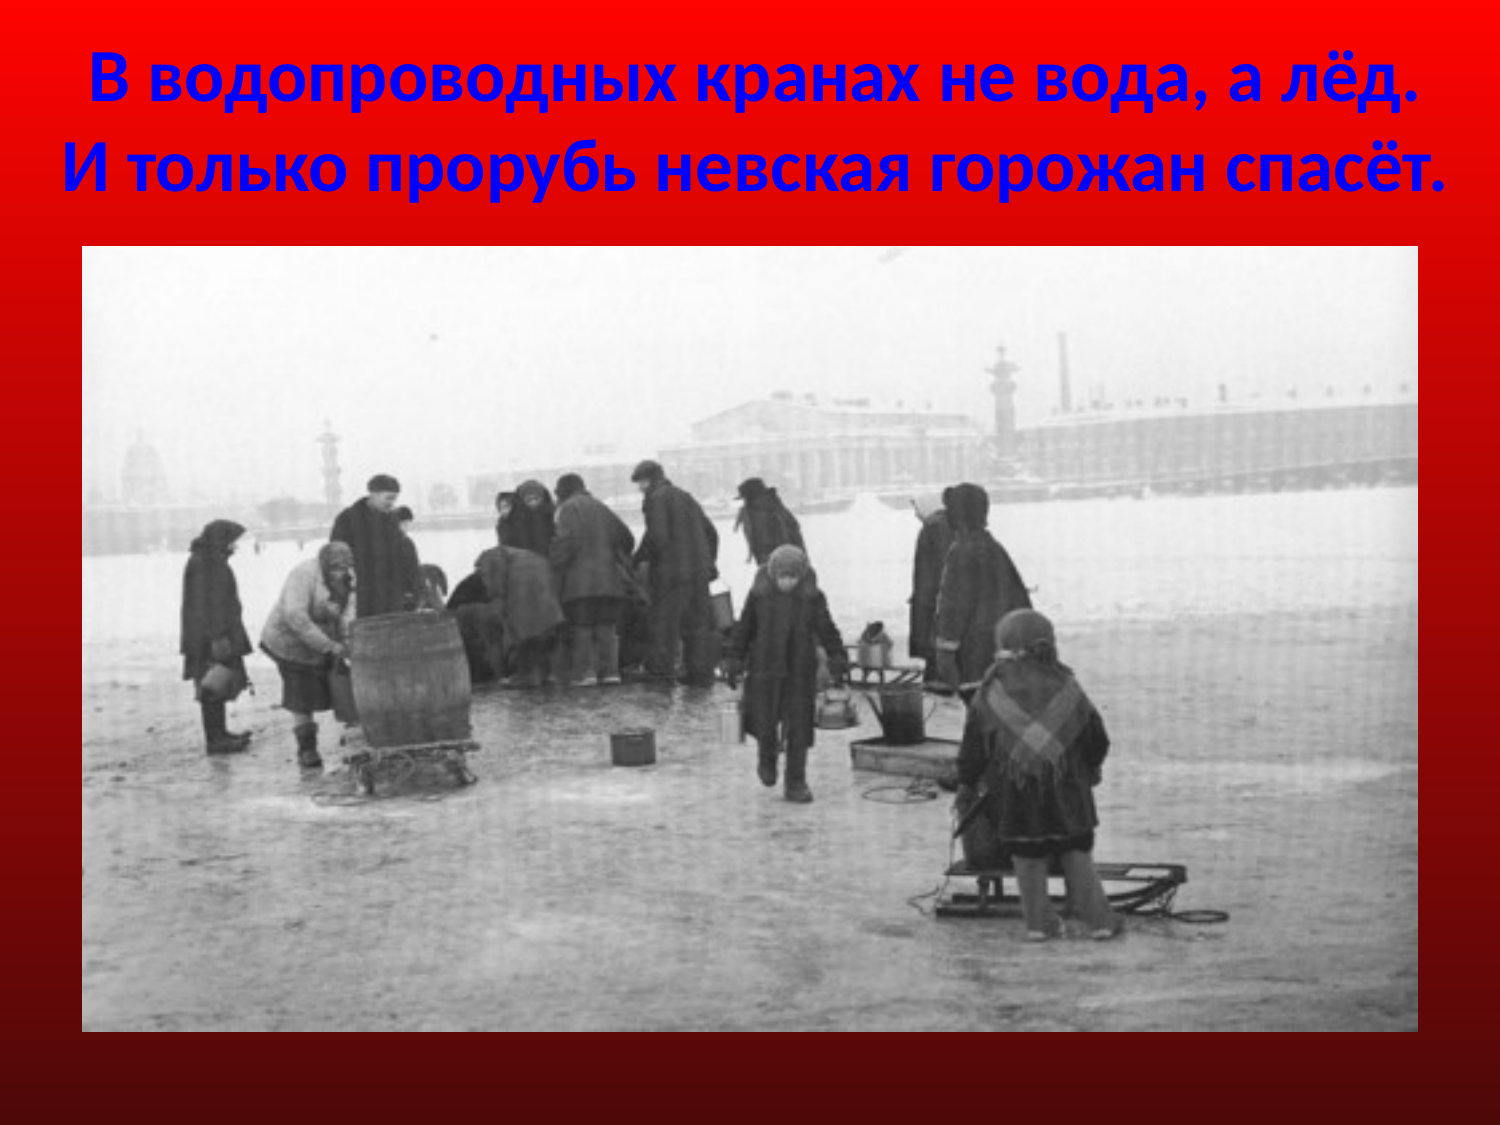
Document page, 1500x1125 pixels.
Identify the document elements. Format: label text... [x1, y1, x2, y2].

title В водопроводных кранах не вода, а лёд. И только прорубь невская горожан спасёт. [0, 0, 1500, 233]
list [81, 245, 1419, 1032]
